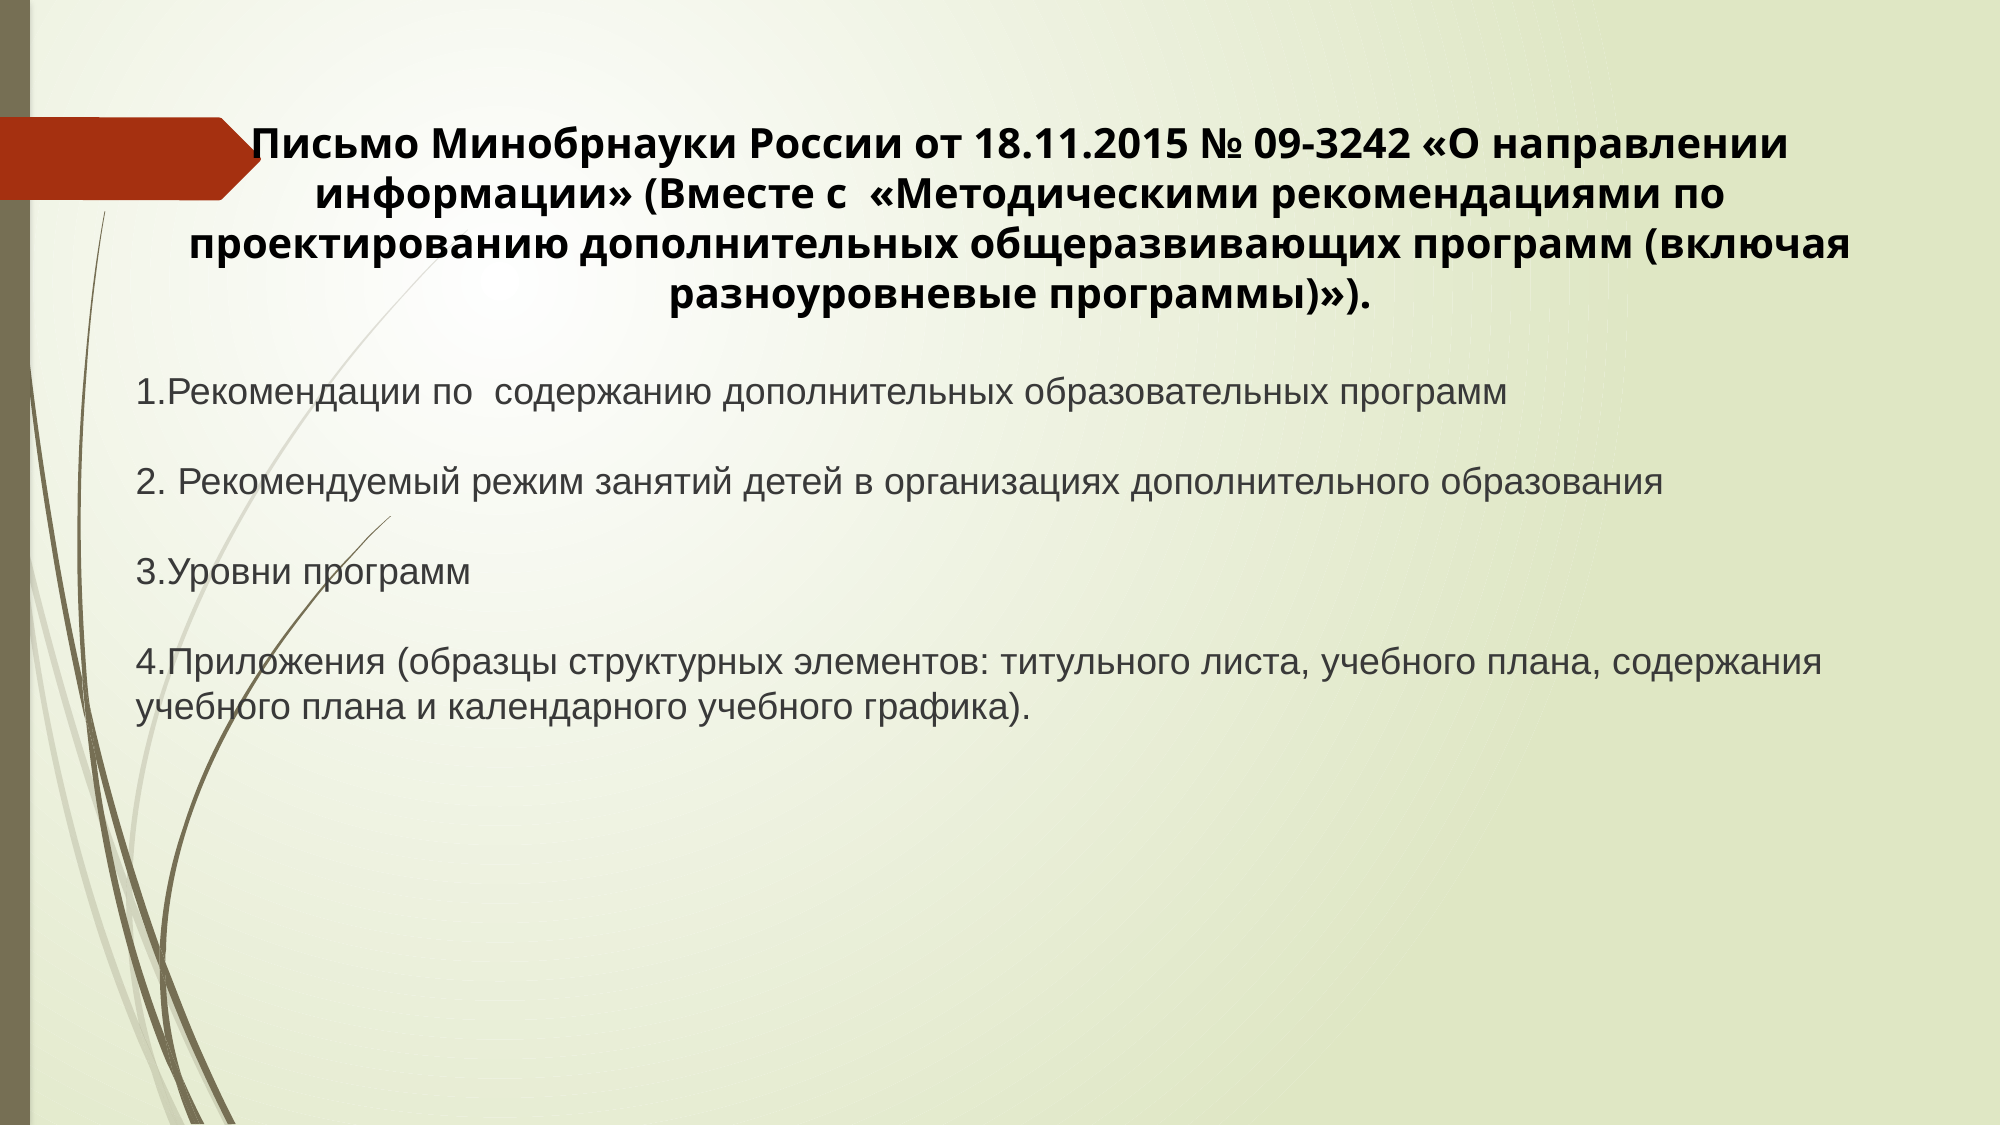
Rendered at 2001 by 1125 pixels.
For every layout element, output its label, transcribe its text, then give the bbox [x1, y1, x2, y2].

text_box Письмо Минобрнауки России от 18.11.2015 № 09-3242 «О направлении информации» (Вместе с «Методическими рекомендациями по проектированию дополнительных общеразвивающих программ (включая разноуровневые программы)»). 1.Рекомендации по содержанию дополнительных образовательных программ 2. Рекомендуемый режим занятий детей в организациях дополнительного образования 3.Уровни программ 4.Приложения (образцы структурных элементов: титульного листа, учебного плана, содержания учебного плана и календарного учебного графика). [120, 109, 1920, 1095]
